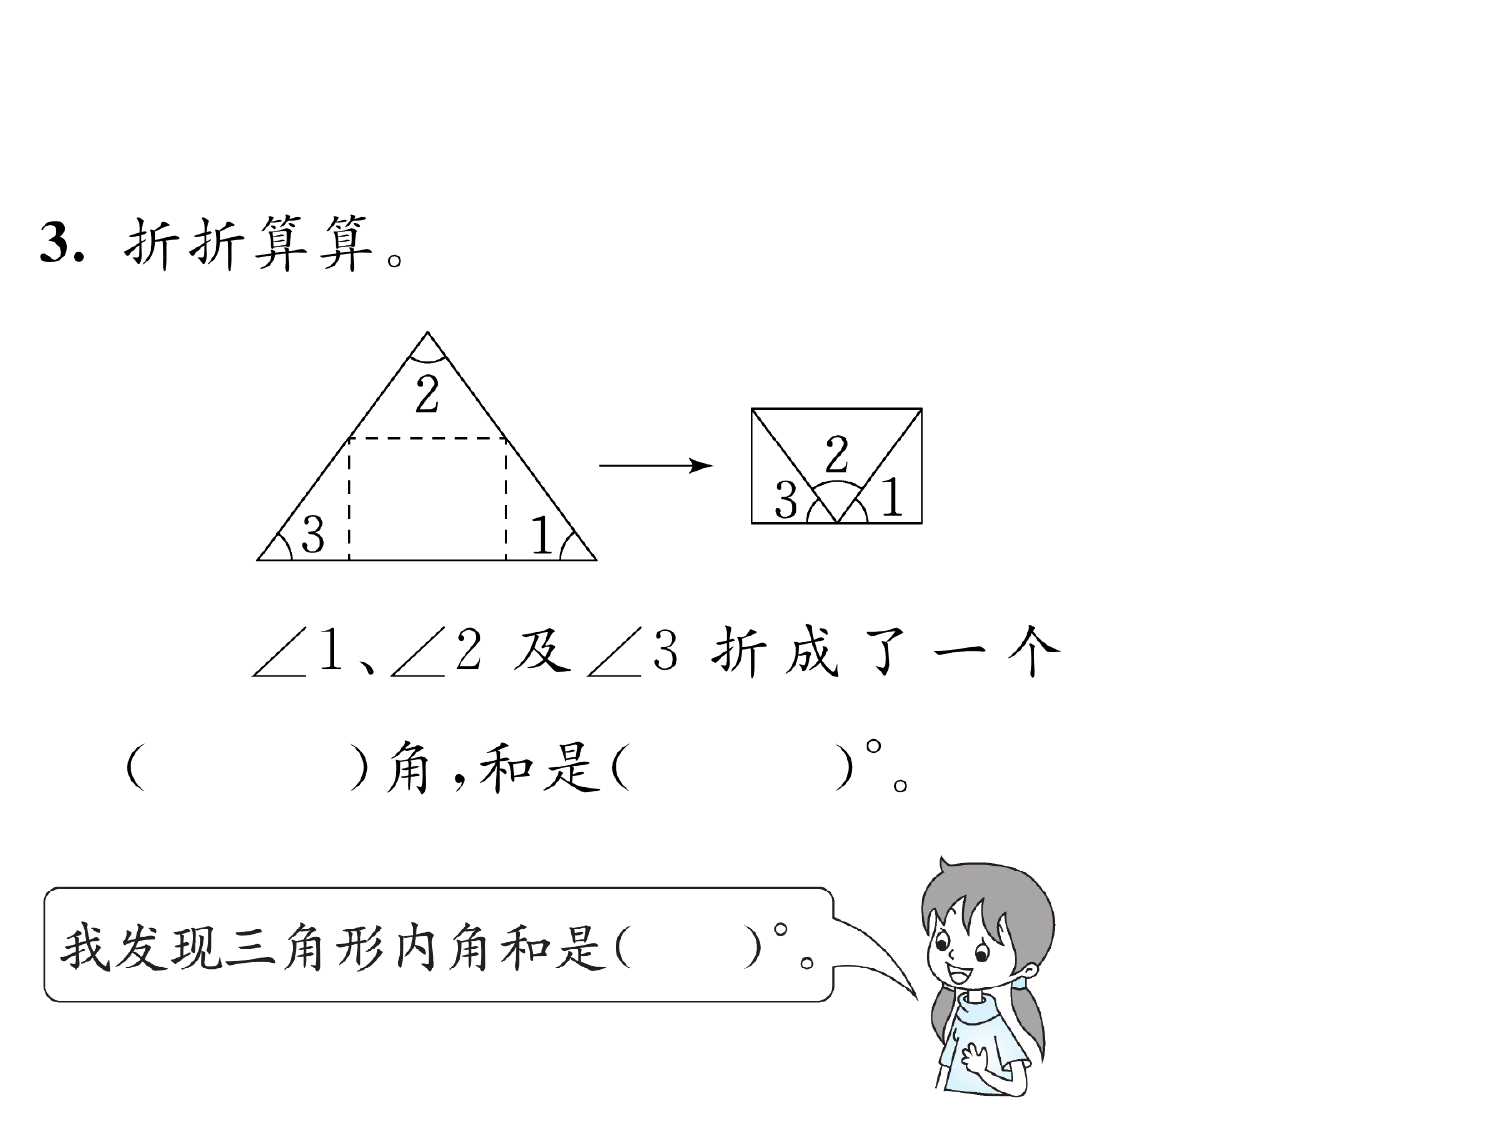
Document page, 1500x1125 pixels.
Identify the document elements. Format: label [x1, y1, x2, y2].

picture [35, 177, 1167, 1122]
